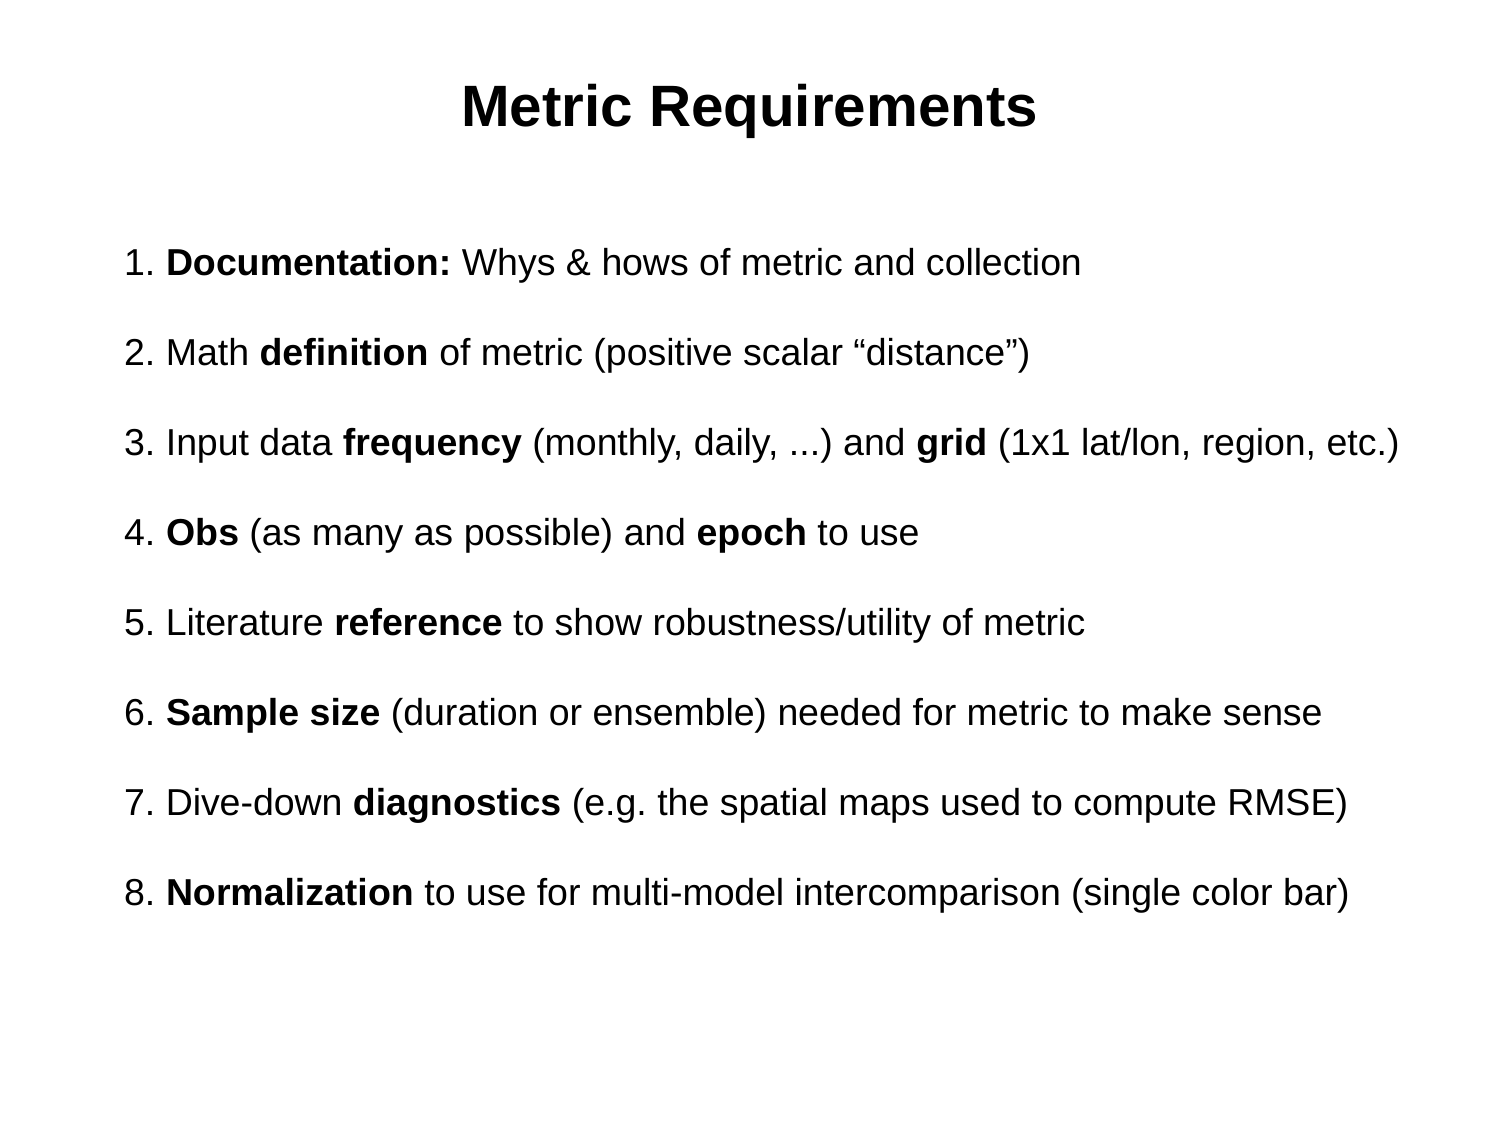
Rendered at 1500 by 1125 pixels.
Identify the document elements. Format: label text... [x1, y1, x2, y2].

text_box Metric Requirements [24, 60, 1475, 146]
text_box 1. Documentation: Whys & hows of metric and collection 2. Math definition of metric (positive scalar “distance”) 3. Input data frequency (monthly, daily, ...) and grid (1x1 lat/lon, region, etc.) 4. Obs (as many as possible) and epoch to use 5. Literature reference to show robustness/utility of metric 6. Sample size (duration or ensemble) needed for metric to make sense 7. Dive-down diagnostics (e.g. the spatial maps used to compute RMSE) 8. Normalization to use for multi-model intercomparison (single color bar) [109, 230, 1455, 1040]
